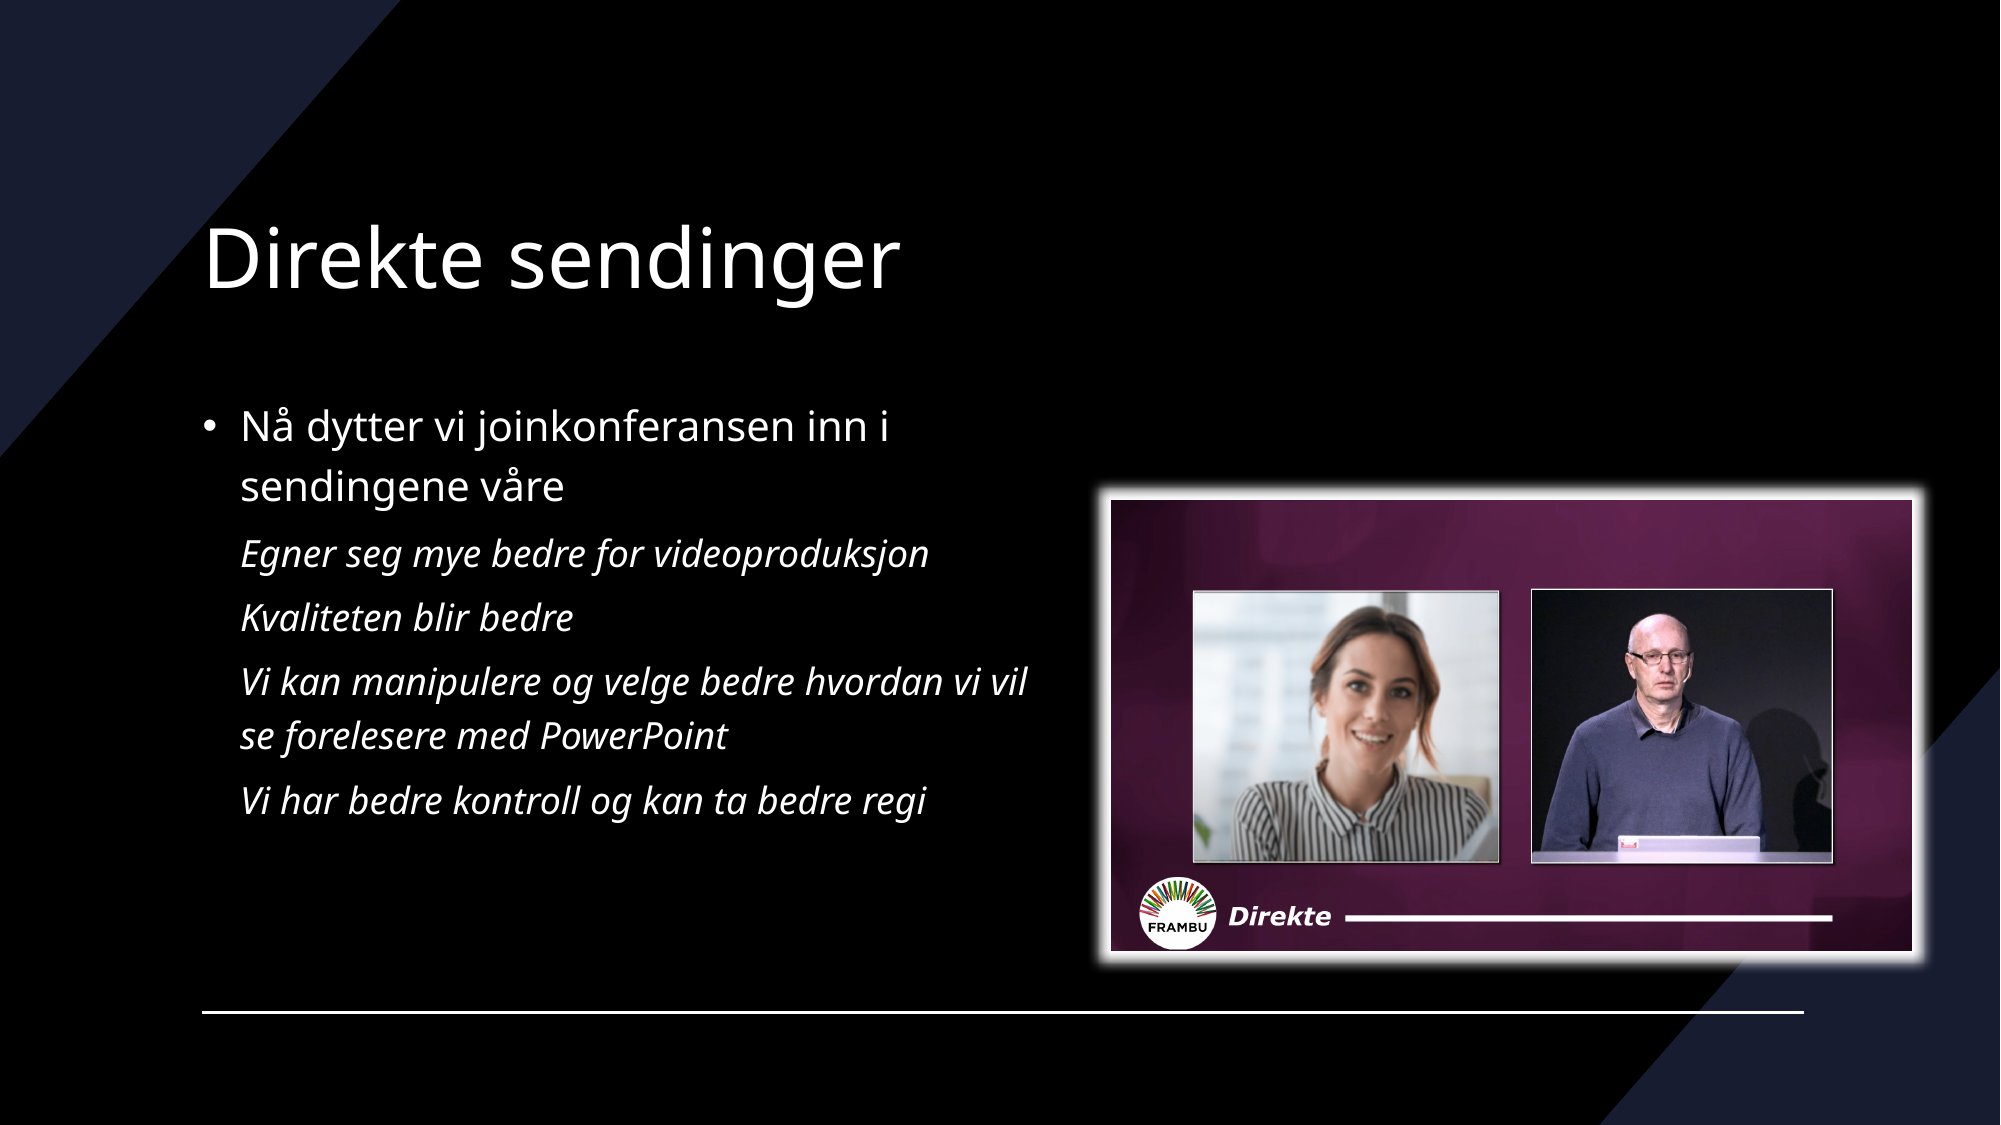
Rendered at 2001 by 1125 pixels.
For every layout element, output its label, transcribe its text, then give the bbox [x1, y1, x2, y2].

list Nå dytter vi joinkonferansen inn i sendingene våre Egner seg mye bedre for videoproduksjon Kvaliteten blir bedre Vi kan manipulere og velge bedre hvordan vi vil se forelesere med PowerPoint Vi har bedre kontroll og kan ta bedre regi [187, 382, 1087, 968]
picture [1111, 500, 1912, 951]
title Direkte sendinger [187, 143, 1813, 367]
